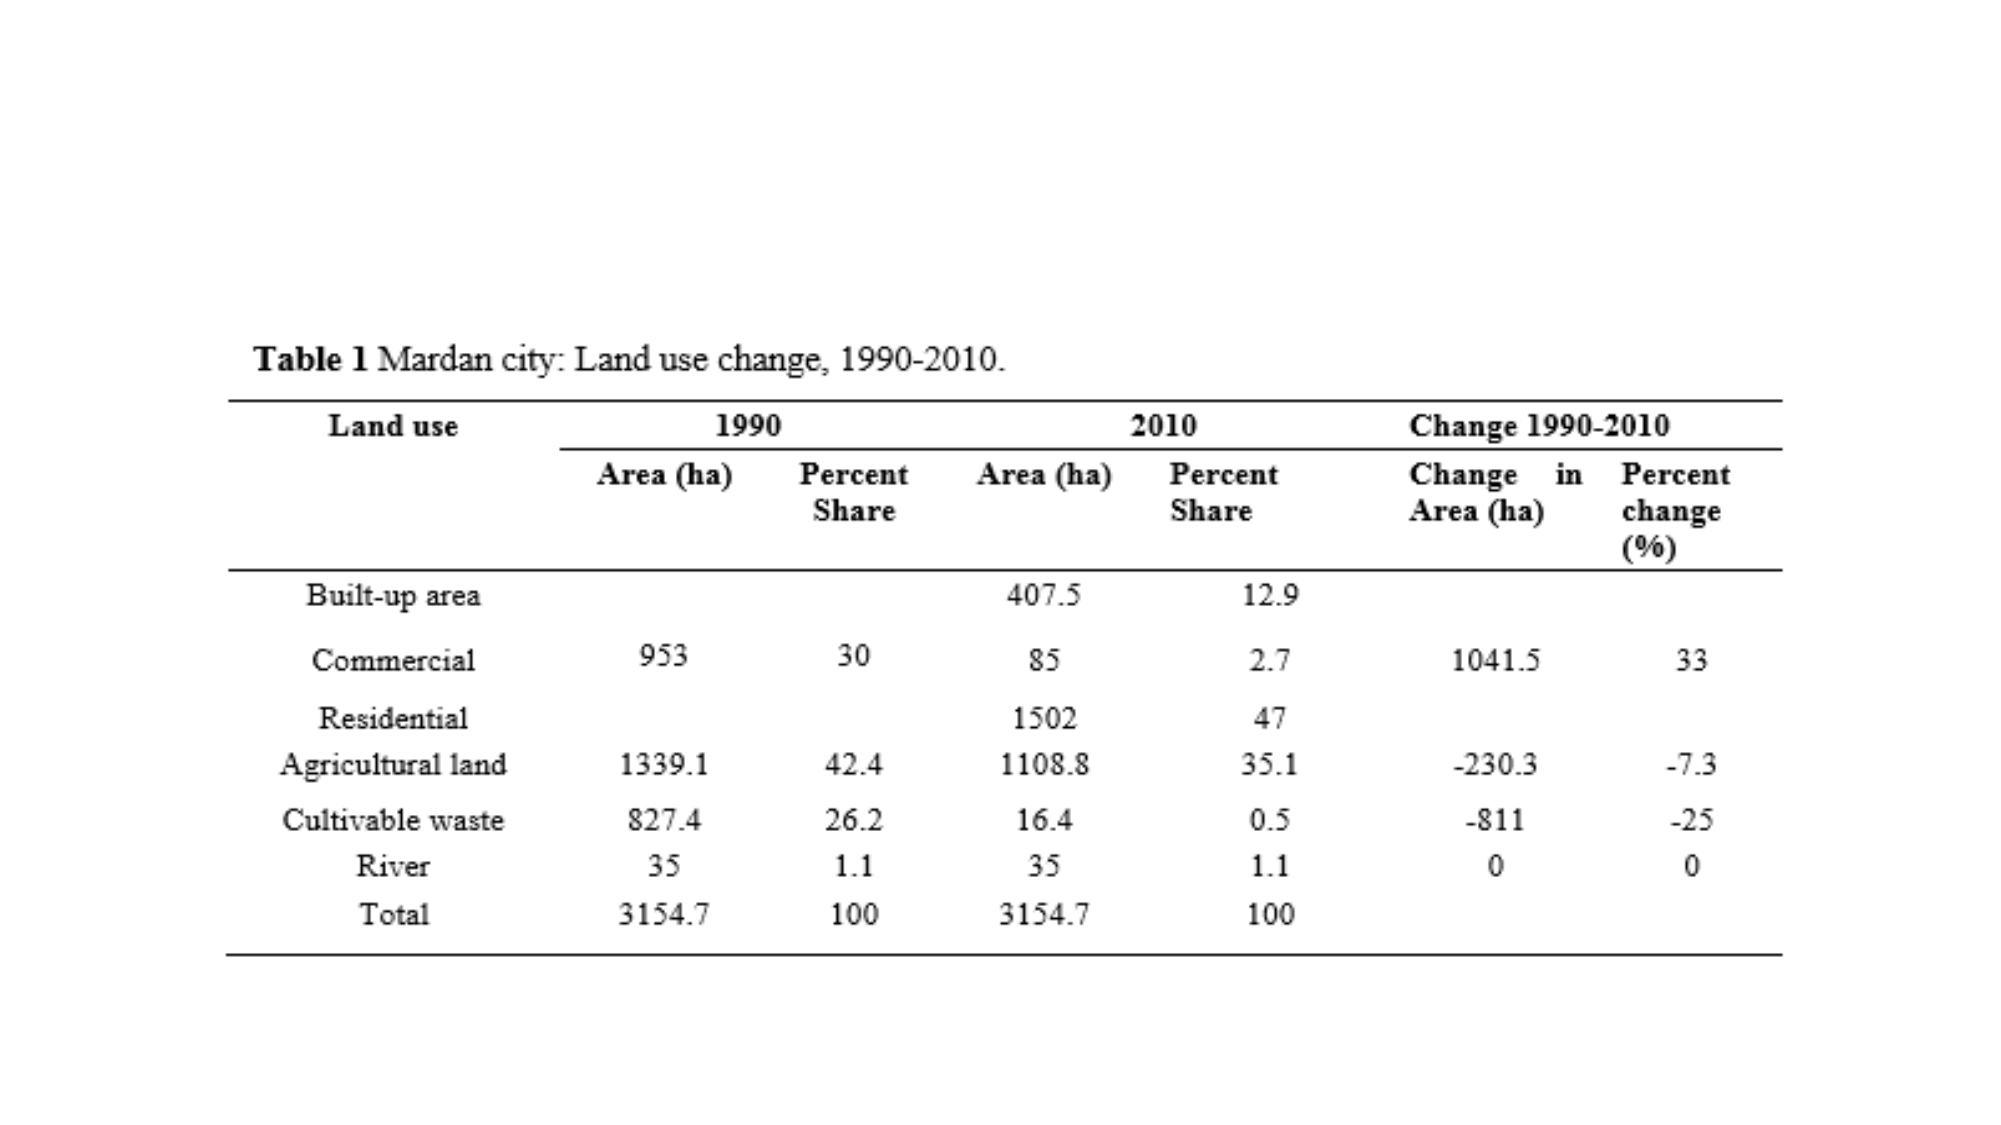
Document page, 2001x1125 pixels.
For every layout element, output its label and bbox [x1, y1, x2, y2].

list [137, 277, 1863, 981]
